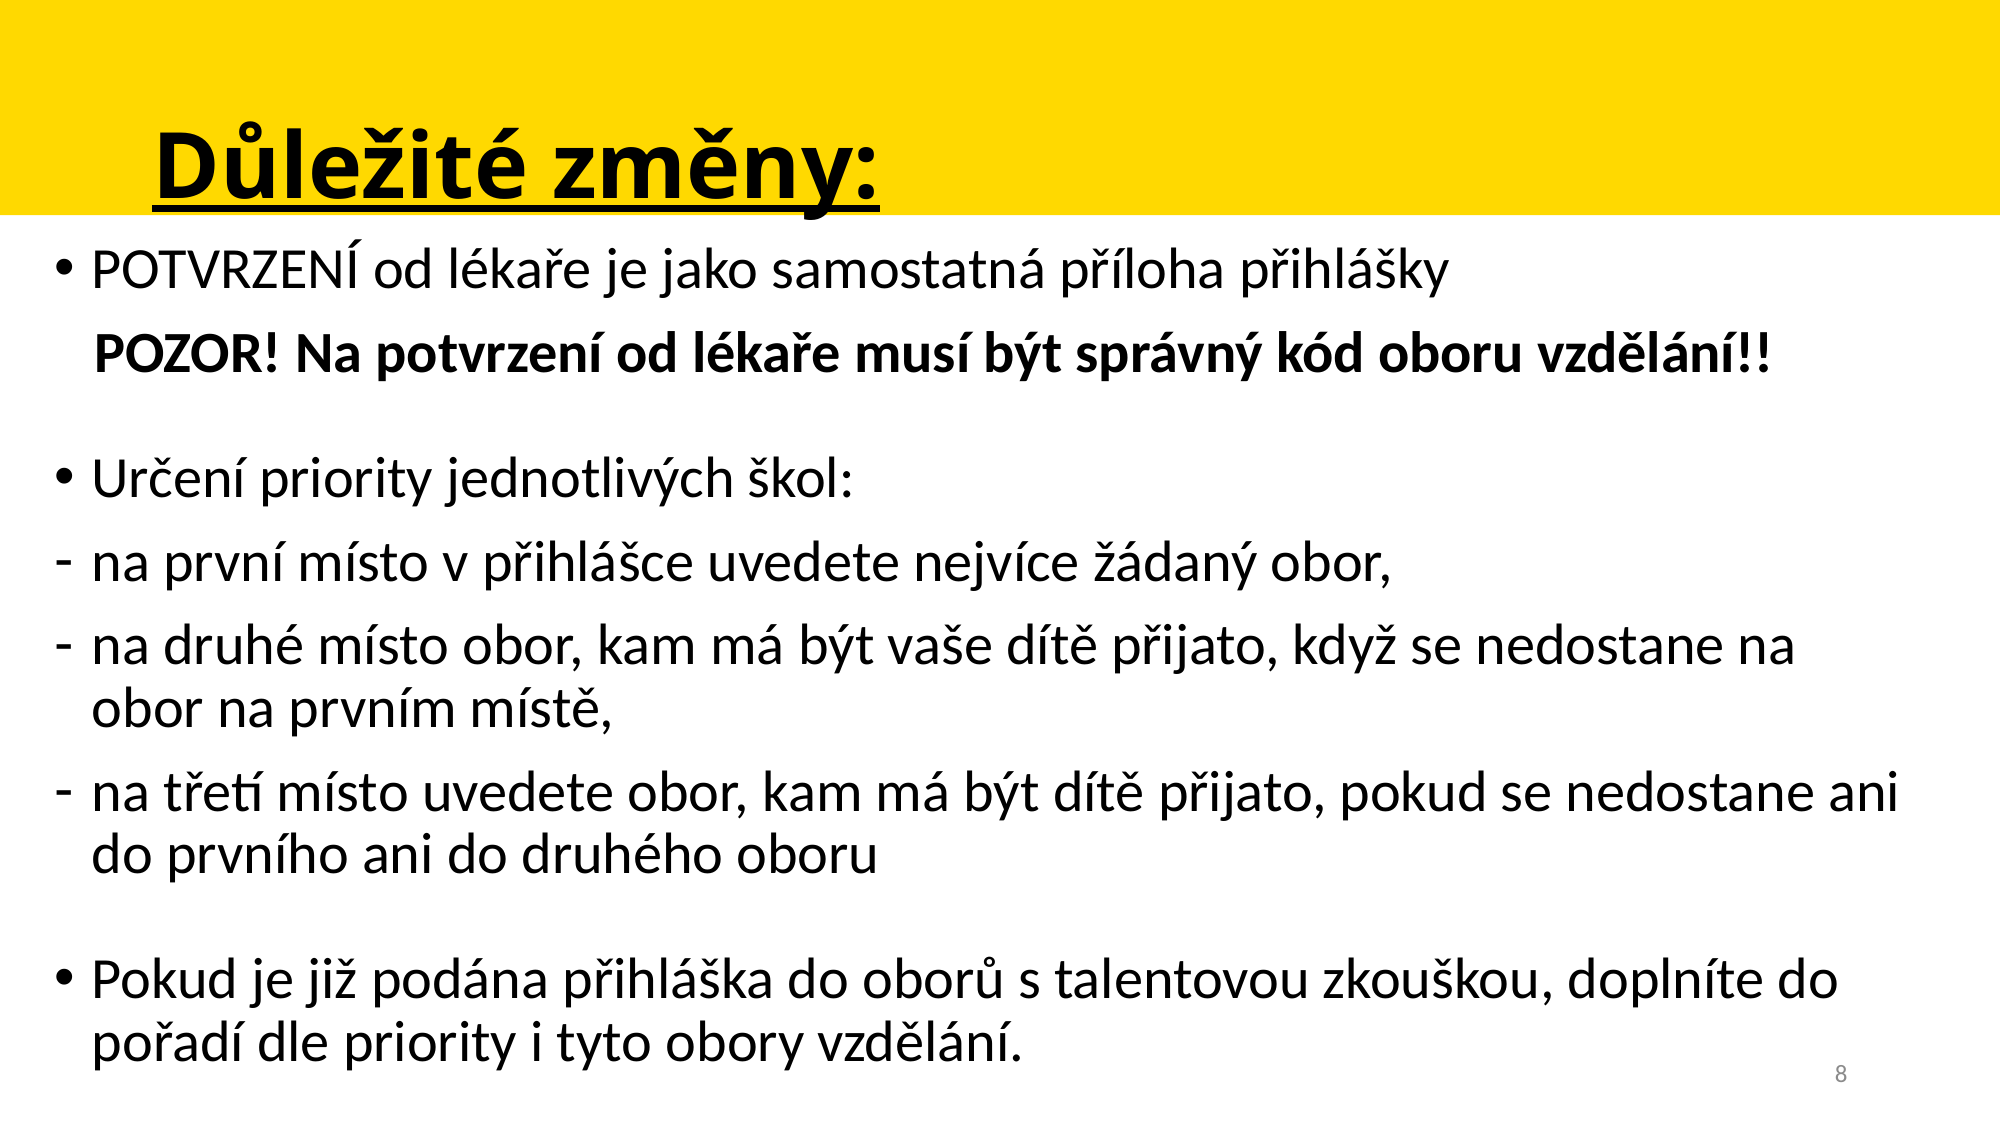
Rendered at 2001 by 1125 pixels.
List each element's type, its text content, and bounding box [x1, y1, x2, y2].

title Důležité změny: [137, 59, 1863, 231]
slide_number 8 [1412, 1042, 1863, 1103]
list POTVRZENÍ od lékaře je jako samostatná příloha přihlášky POZOR! Na potvrzení od lékaře musí být správný kód oboru vzdělání!! Určení priority jednotlivých škol: na první místo v přihlášce uvedete nejvíce žádaný obor, na druhé místo obor, kam má být vaše dítě přijato, když se nedostane na obor na prvním místě, na třetí místo uvedete obor, kam má být dítě přijato, pokud se nedostane ani do prvního ani do druhého oboru Pokud je již podána přihláška do oborů s talentovou zkouškou, doplníte do pořadí dle priority i tyto obory vzdělání. [39, 231, 1931, 1103]
